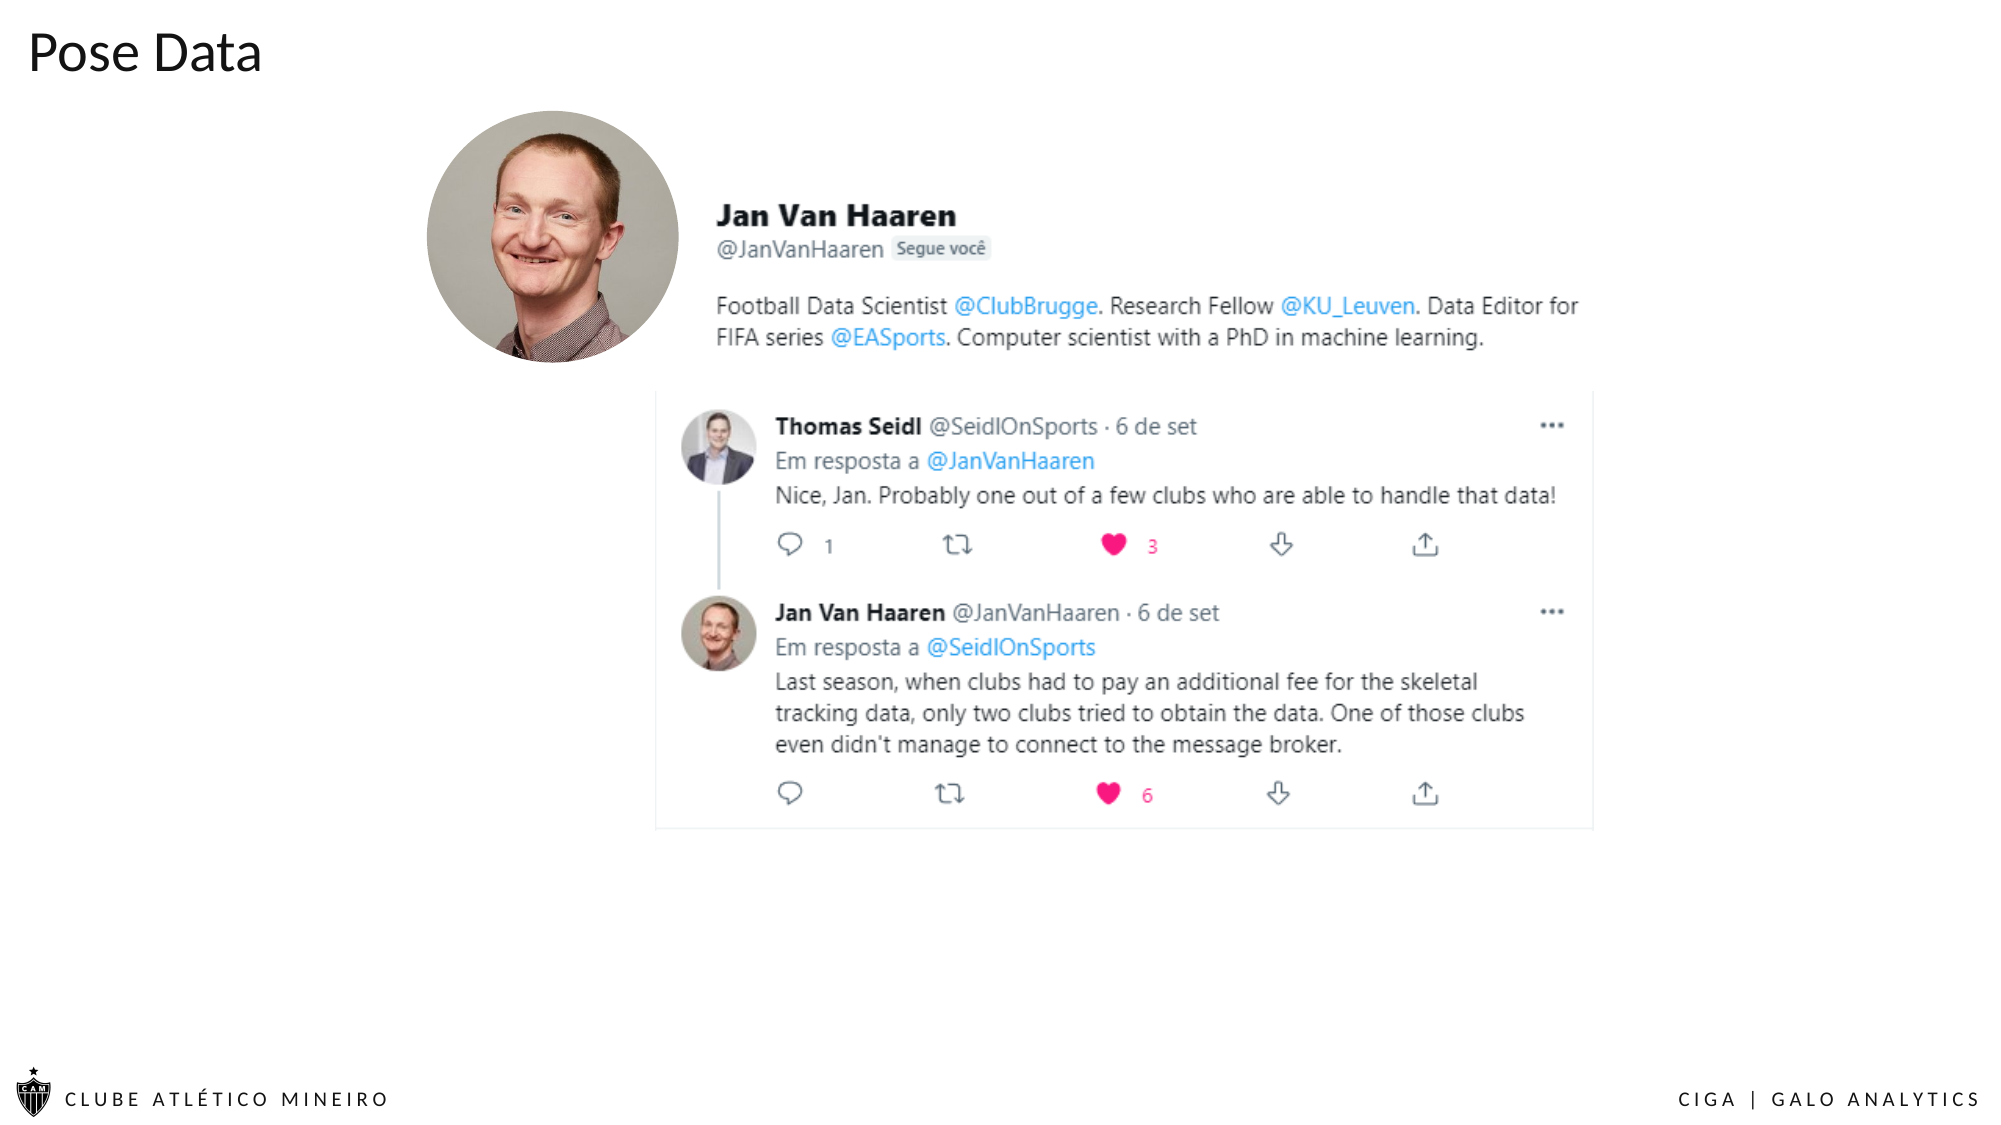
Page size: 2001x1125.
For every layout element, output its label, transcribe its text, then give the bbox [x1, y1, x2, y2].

text_box Pose Data [13, 6, 2000, 91]
picture [703, 195, 1595, 363]
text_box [6, 1065, 1994, 1120]
picture [655, 391, 1594, 832]
picture [426, 110, 679, 363]
